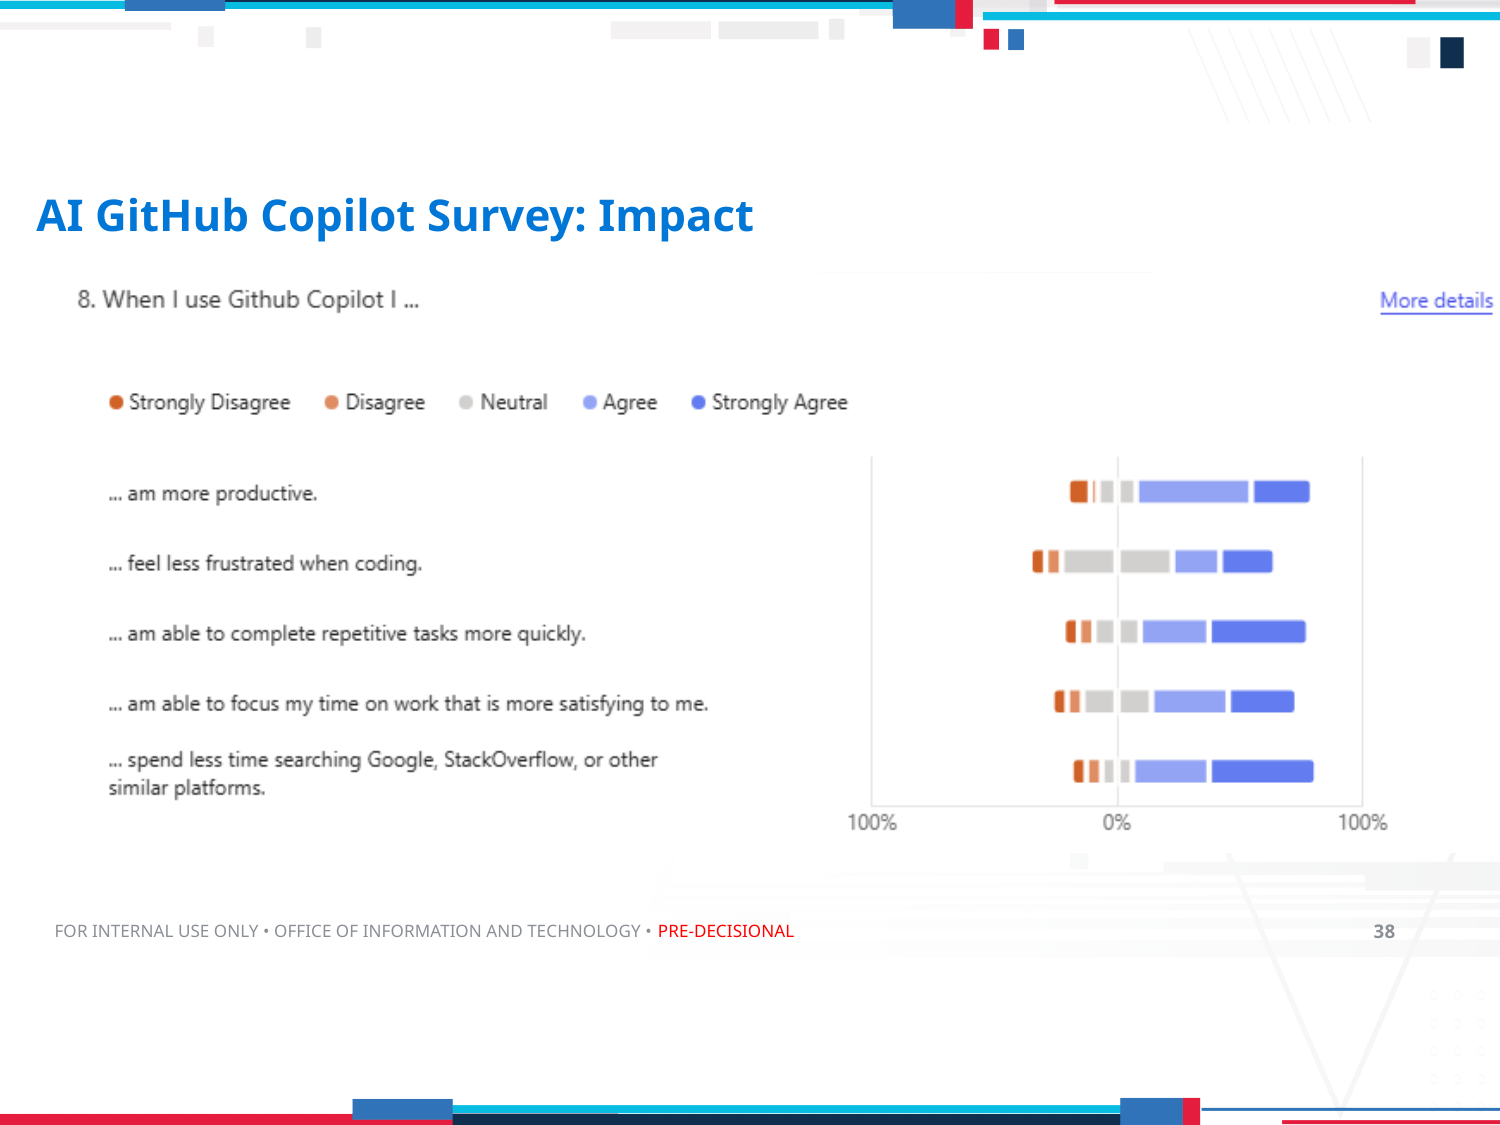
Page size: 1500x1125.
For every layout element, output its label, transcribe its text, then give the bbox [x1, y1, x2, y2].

slide_number 38 [1315, 915, 1411, 954]
picture [0, 0, 1500, 1125]
text_box When I use GitHub Copilot I… [43, 272, 713, 321]
text_box FOR INTERNAL USE ONLY • OFFICE OF INFORMATION AND TECHNOLOGY • PRE-DECISIONAL [43, 908, 1009, 947]
title AI GitHub Copilot Survey: Impact [21, 167, 1316, 266]
